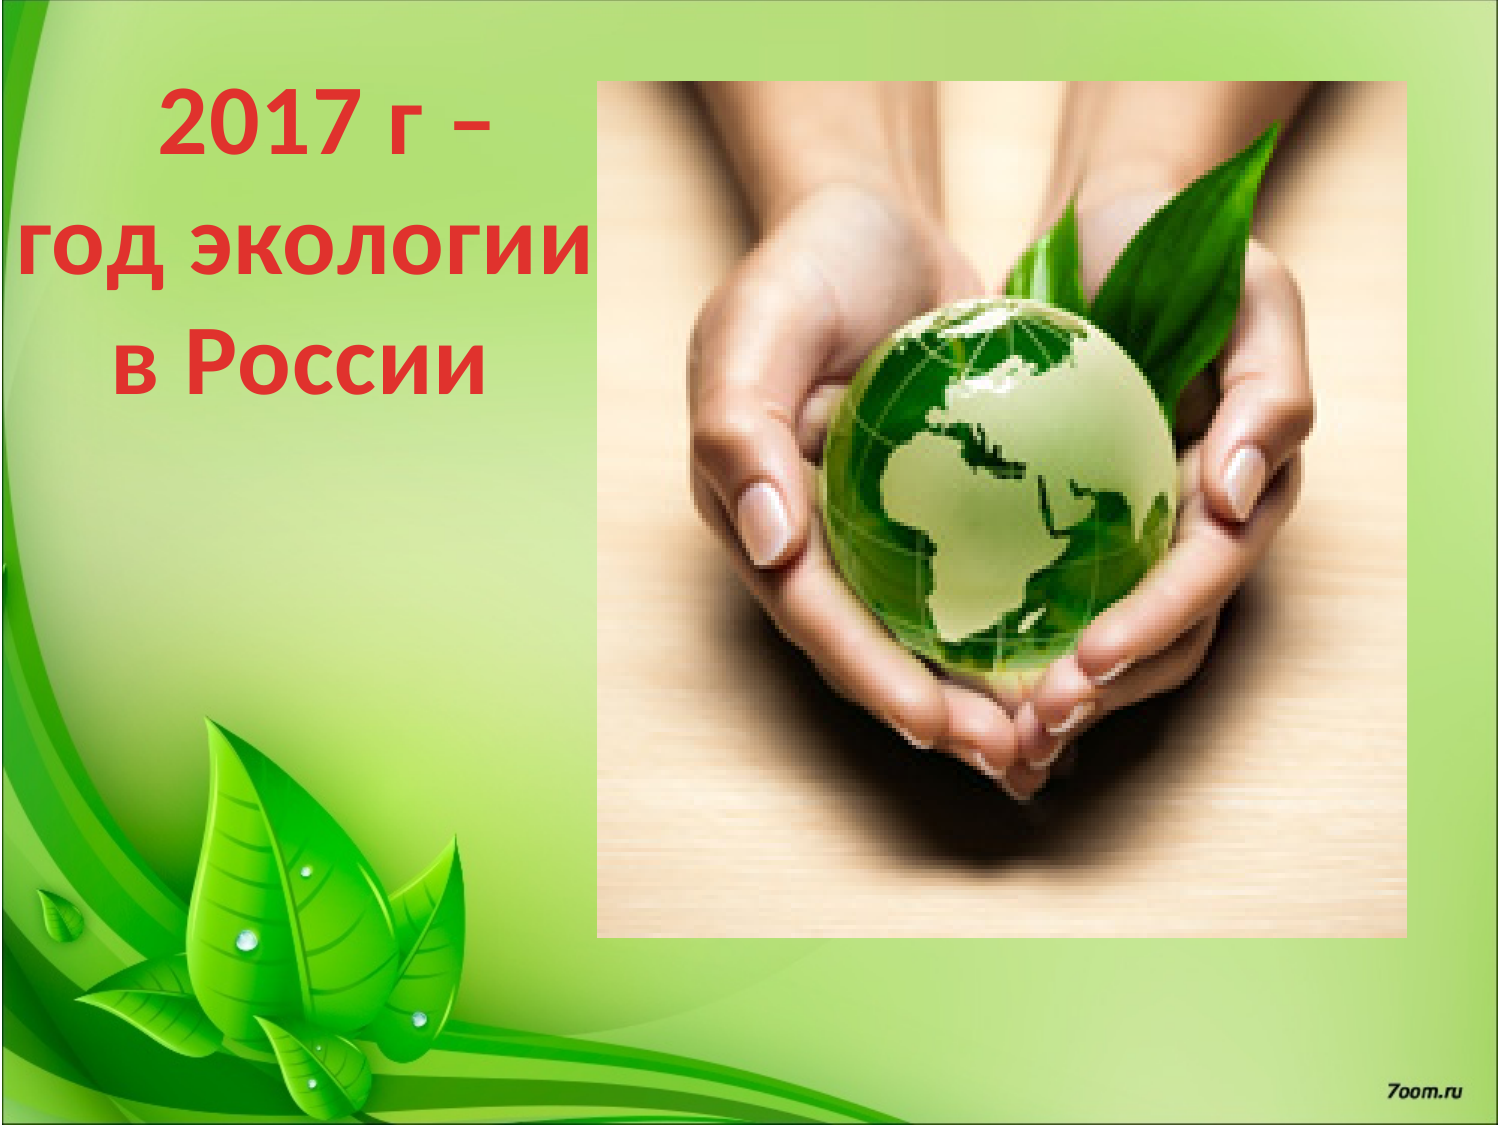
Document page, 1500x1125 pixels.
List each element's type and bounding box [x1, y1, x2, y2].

list [597, 81, 1407, 938]
picture [1, 0, 1499, 1125]
